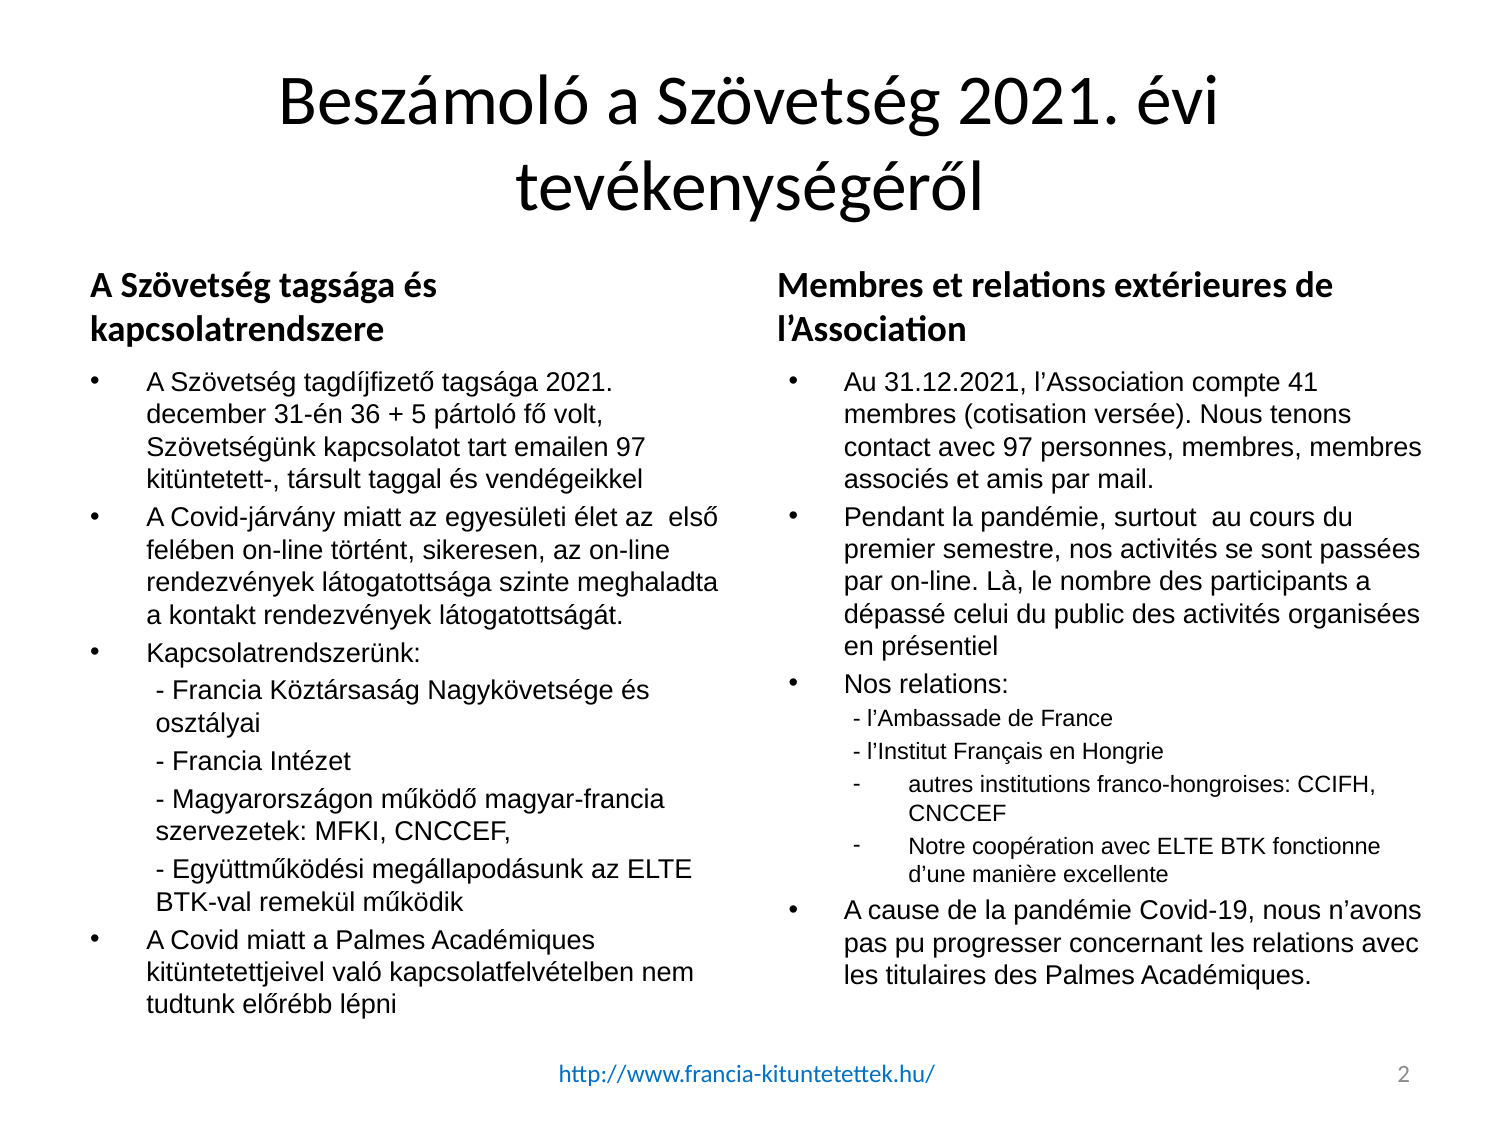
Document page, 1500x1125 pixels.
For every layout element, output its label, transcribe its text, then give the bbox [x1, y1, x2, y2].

list Membres et relations extérieures de l’Association [761, 251, 1425, 357]
list A Szövetség tagdíjfizető tagsága 2021. december 31-én 36 + 5 pártoló fő volt, Szövetségünk kapcsolatot tart emailen 97 kitüntetett-, társult taggal és vendégeikkel A Covid-járvány miatt az egyesületi élet az első felében on-line történt, sikeresen, az on-line rendezvények látogatottsága szinte meghaladta a kontakt rendezvények látogatottságát. Kapcsolatrendszerünk: - Francia Köztársaság Nagykövetsége és osztályai - Francia Intézet - Magyarországon működő magyar-francia szervezetek: MFKI, CNCCEF, - Együttműködési megállapodásunk az ELTE BTK-val remekül működik A Covid miatt a Palmes Académiques kitüntetettjeivel való kapcsolatfelvételben nem tudtunk előrébb lépni [75, 356, 738, 1059]
slide_number 2 [1074, 1042, 1425, 1103]
footer http://www.francia-kituntetettek.hu/ [512, 1042, 988, 1103]
title Beszámoló a Szövetség 2021. évi tevékenységéről [75, 45, 1425, 233]
list Au 31.12.2021, l’Association compte 41 membres (cotisation versée). Nous tenons contact avec 97 personnes, membres, membres associés et amis par mail. Pendant la pandémie, surtout au cours du premier semestre, nos activités se sont passées par on-line. Là, le nombre des participants a dépassé celui du public des activités organisées en présentiel Nos relations: - l’Ambassade de France - l’Institut Français en Hongrie autres institutions franco-hongroises: CCIFH, CNCCEF Notre coopération avec ELTE BTK fonctionne d’une manière excellente A cause de la pandémie Covid-19, nous n’avons pas pu progresser concernant les relations avec les titulaires des Palmes Académiques. [773, 356, 1437, 1005]
list A Szövetség tagsága és kapcsolatrendszere [75, 251, 738, 356]
